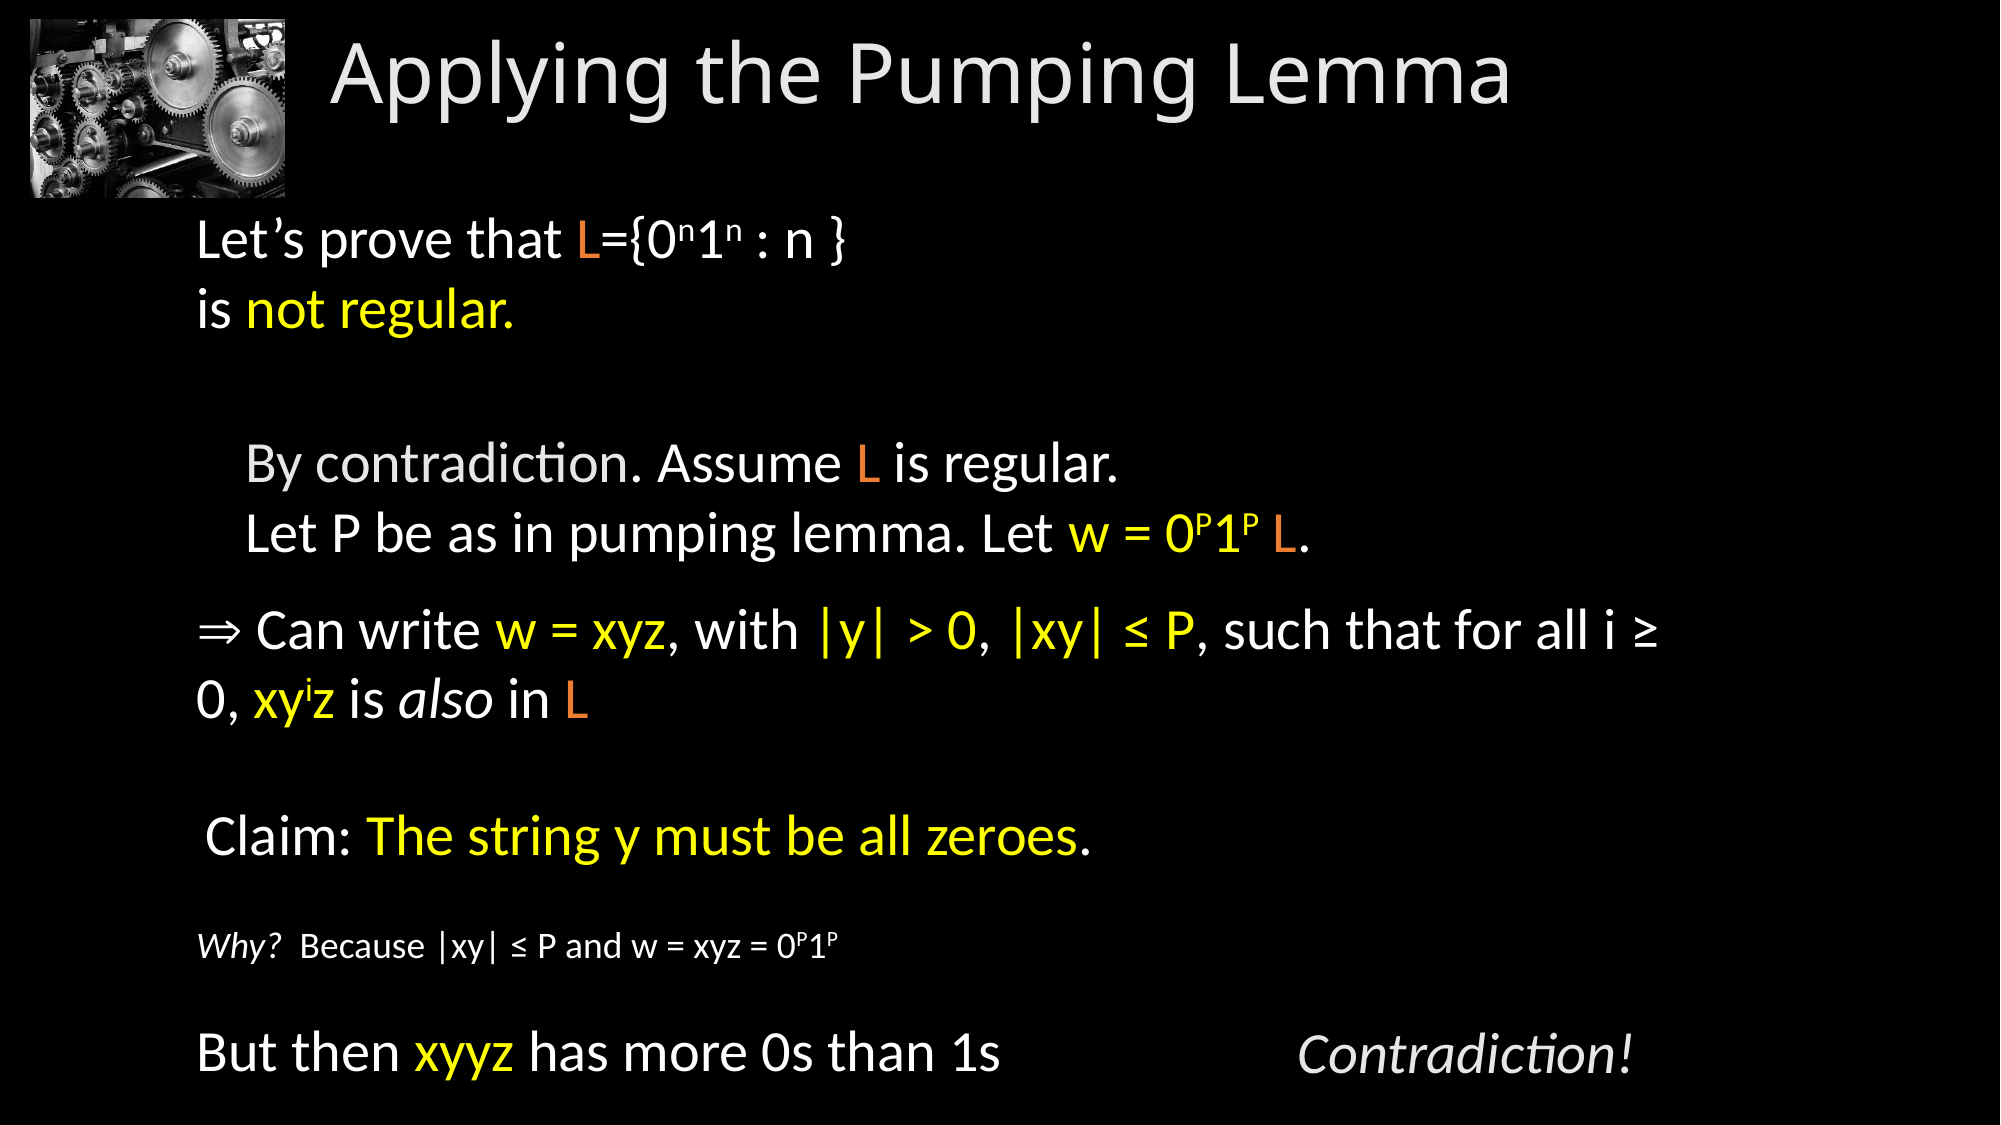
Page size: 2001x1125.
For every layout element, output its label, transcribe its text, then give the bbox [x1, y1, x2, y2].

text_box Applying the Pumping Lemma [315, 12, 1531, 128]
text_box Claim: The string y must be all zeroes. [191, 789, 1109, 874]
text_box Contradiction! [1283, 1007, 1652, 1093]
text_box But then xyyz has more 0s than 1s [181, 1006, 1017, 1091]
picture [30, 19, 285, 198]
text_box  Can write w = xyz, with |y| > 0, |xy| ≤ P, such that for all i ≥ 0, xyiz is also in L [181, 583, 1718, 739]
text_box Why? Because |xy| ≤ P and w = xyz = 0P1P [181, 913, 1345, 973]
